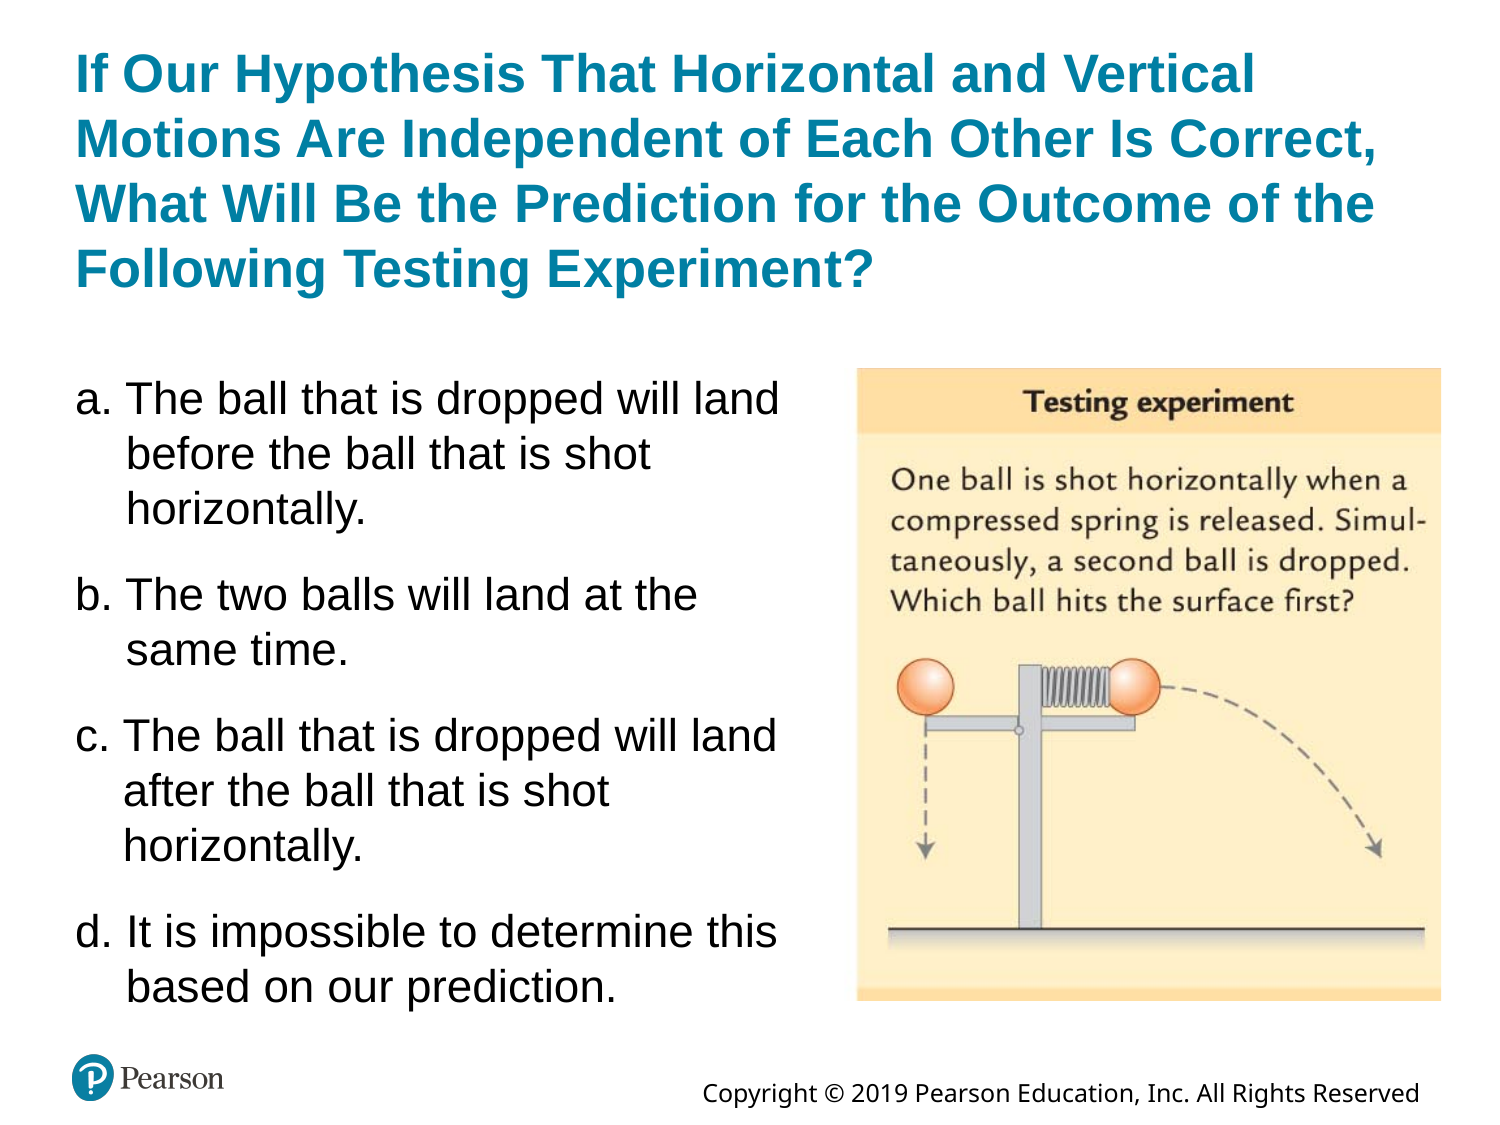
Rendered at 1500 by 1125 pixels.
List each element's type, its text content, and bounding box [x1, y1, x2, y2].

picture [844, 368, 1442, 1001]
picture [80, 1063, 106, 1088]
title If Our Hypothesis That Horizontal and Vertical Motions Are Independent of Each Other Is Correct, What Will Be the Prediction for the Outcome of the Following Testing Experiment? [75, 35, 1425, 299]
picture [72, 1087, 83, 1101]
list a. The ball that is dropped will land before the ball that is shot horizontally. b. The two balls will land at the same time. c. The ball that is dropped will land after the ball that is shot horizontally. d. It is impossible to determine this based on our prediction. [75, 368, 799, 1015]
picture [98, 1054, 224, 1101]
picture [72, 1054, 88, 1070]
